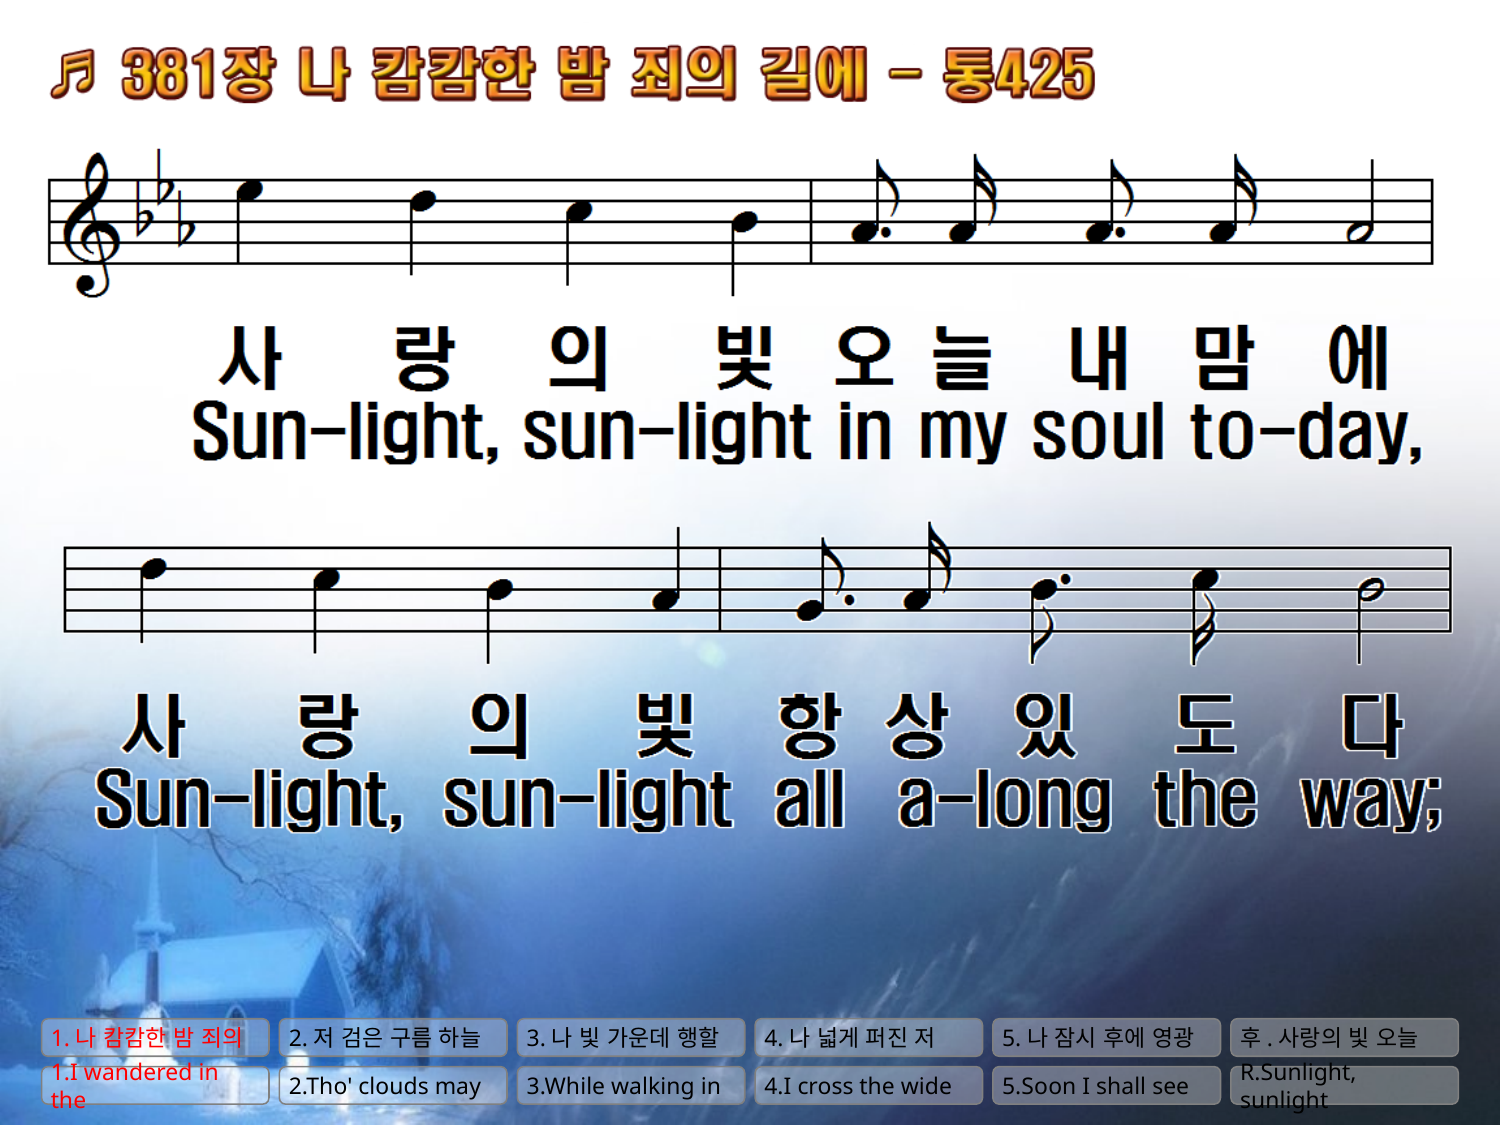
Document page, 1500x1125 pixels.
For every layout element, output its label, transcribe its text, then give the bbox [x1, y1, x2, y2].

picture [0, 0, 1500, 844]
text_box 2.저 검은 구름 하늘 [279, 1018, 507, 1057]
text_box 3.While walking in [517, 1066, 745, 1105]
text_box 4.나 넓게 퍼진 저 [755, 1018, 983, 1057]
text_box 1.나 캄캄한 밤 죄의 [41, 1018, 269, 1057]
text_box R.Sunlight, sunlight [1230, 1066, 1459, 1105]
text_box 후.사랑의 빛 오늘 [1230, 1018, 1459, 1057]
text_box 3.나 빛 가운데 행할 [517, 1018, 745, 1057]
text_box 5.Soon I shall see [992, 1066, 1221, 1105]
text_box 4.I cross the wide [755, 1066, 983, 1105]
text_box 1.I wandered in the [41, 1066, 269, 1105]
text_box 5.나 잠시 후에 영광 [992, 1018, 1221, 1057]
text_box 2.Tho' clouds may [279, 1066, 507, 1105]
